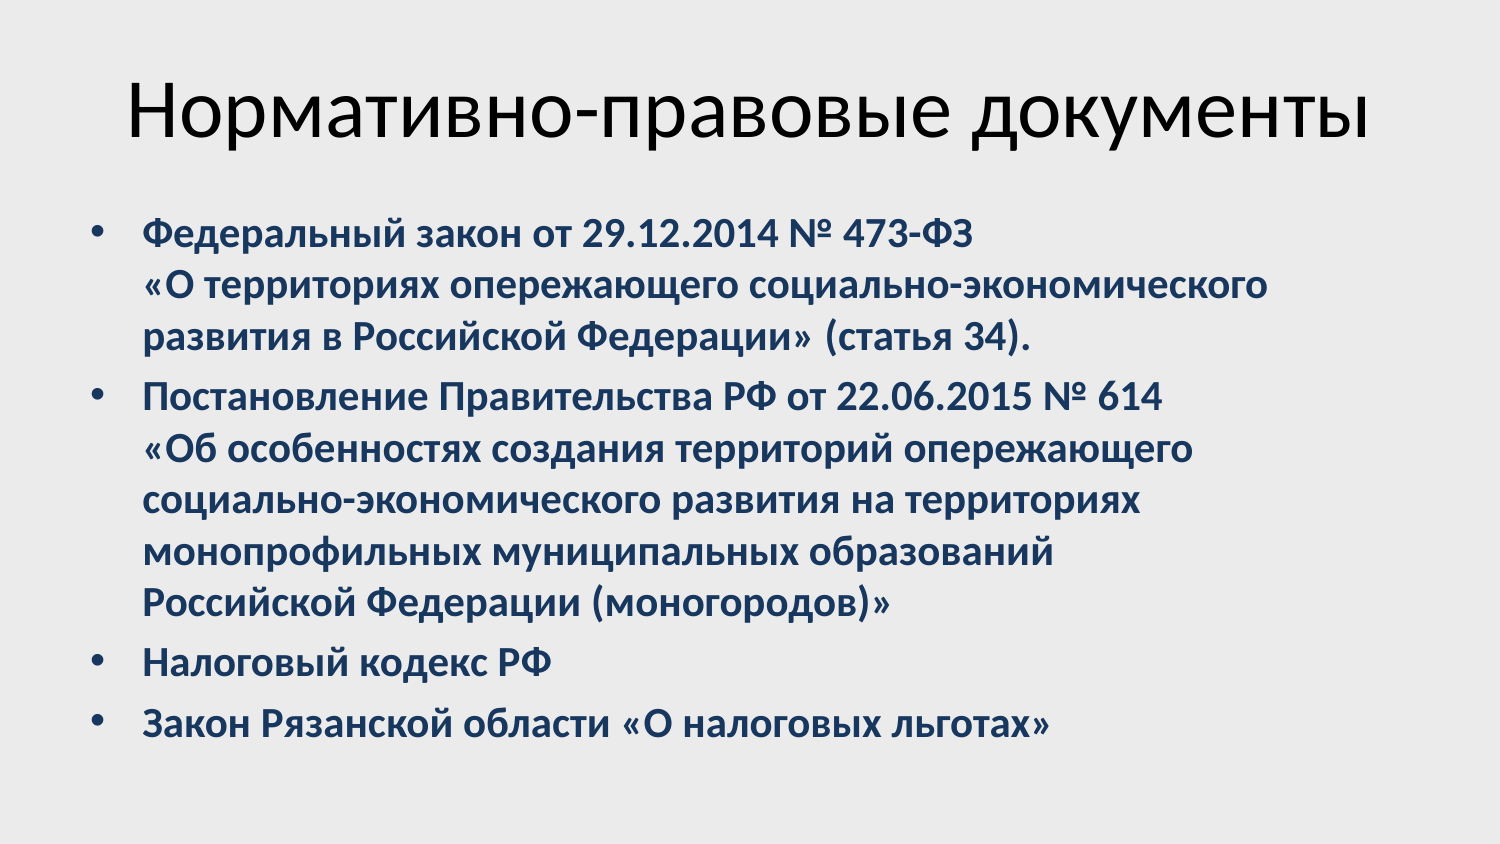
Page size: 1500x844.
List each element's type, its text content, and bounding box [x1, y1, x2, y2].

list Федеральный закон от 29.12.2014 № 473-ФЗ «О территориях опережающего социально-экономического развития в Российской Федерации» (статья 34). Постановление Правительства РФ от 22.06.2015 № 614 «Об особенностях создания территорий опережающего социально-экономического развития на территориях монопрофильных муниципальных образований Российской Федерации (моногородов)» Налоговый кодекс РФ Закон Рязанской области «О налоговых льготах» [75, 196, 1425, 754]
title Нормативно-правовые документы [75, 33, 1425, 175]
